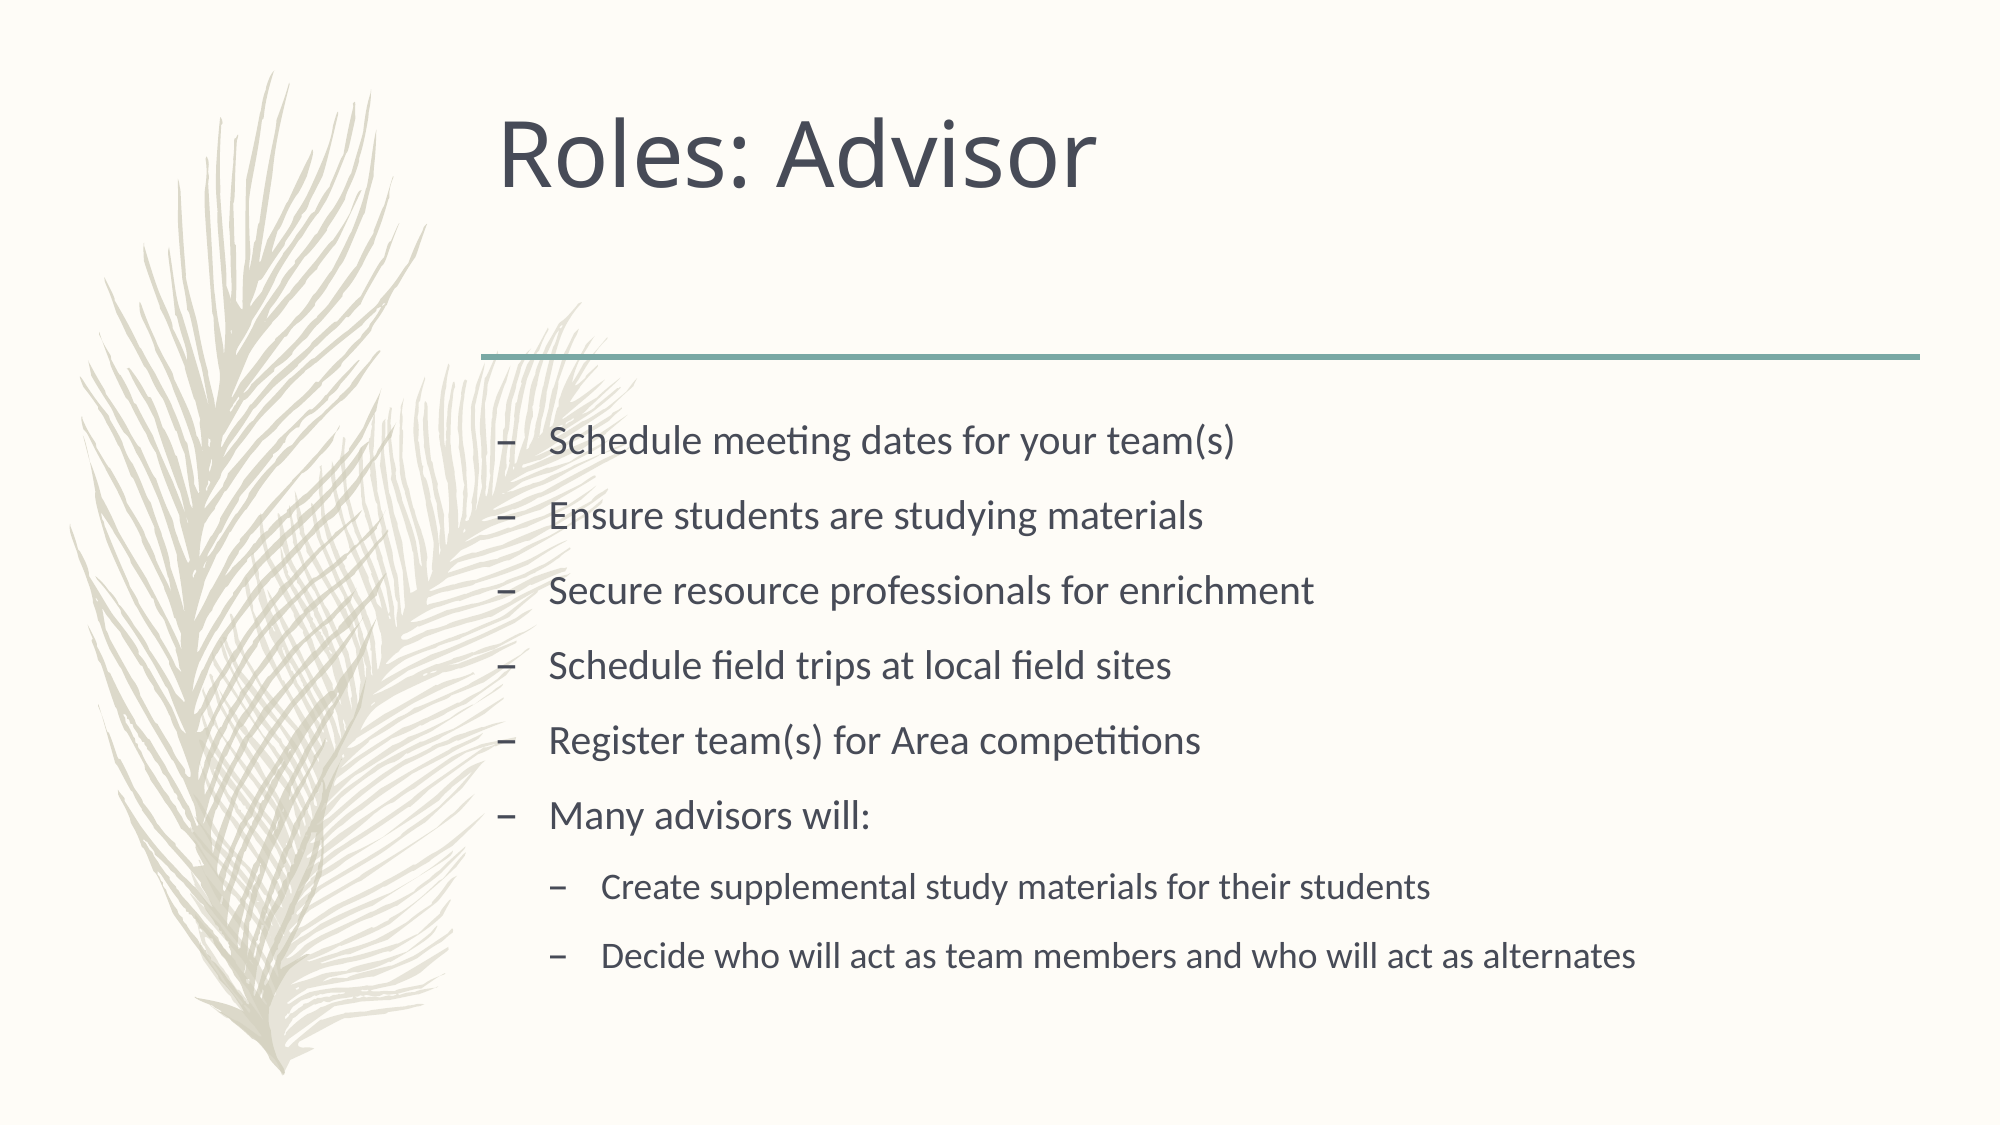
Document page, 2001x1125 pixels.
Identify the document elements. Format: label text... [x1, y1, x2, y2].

list Schedule meeting dates for your team(s) Ensure students are studying materials Secure resource professionals for enrichment Schedule field trips at local field sites Register team(s) for Area competitions Many advisors will: Create supplemental study materials for their students Decide who will act as team members and who will act as alternates [481, 399, 1920, 999]
title Roles: Advisor [481, 93, 1920, 350]
